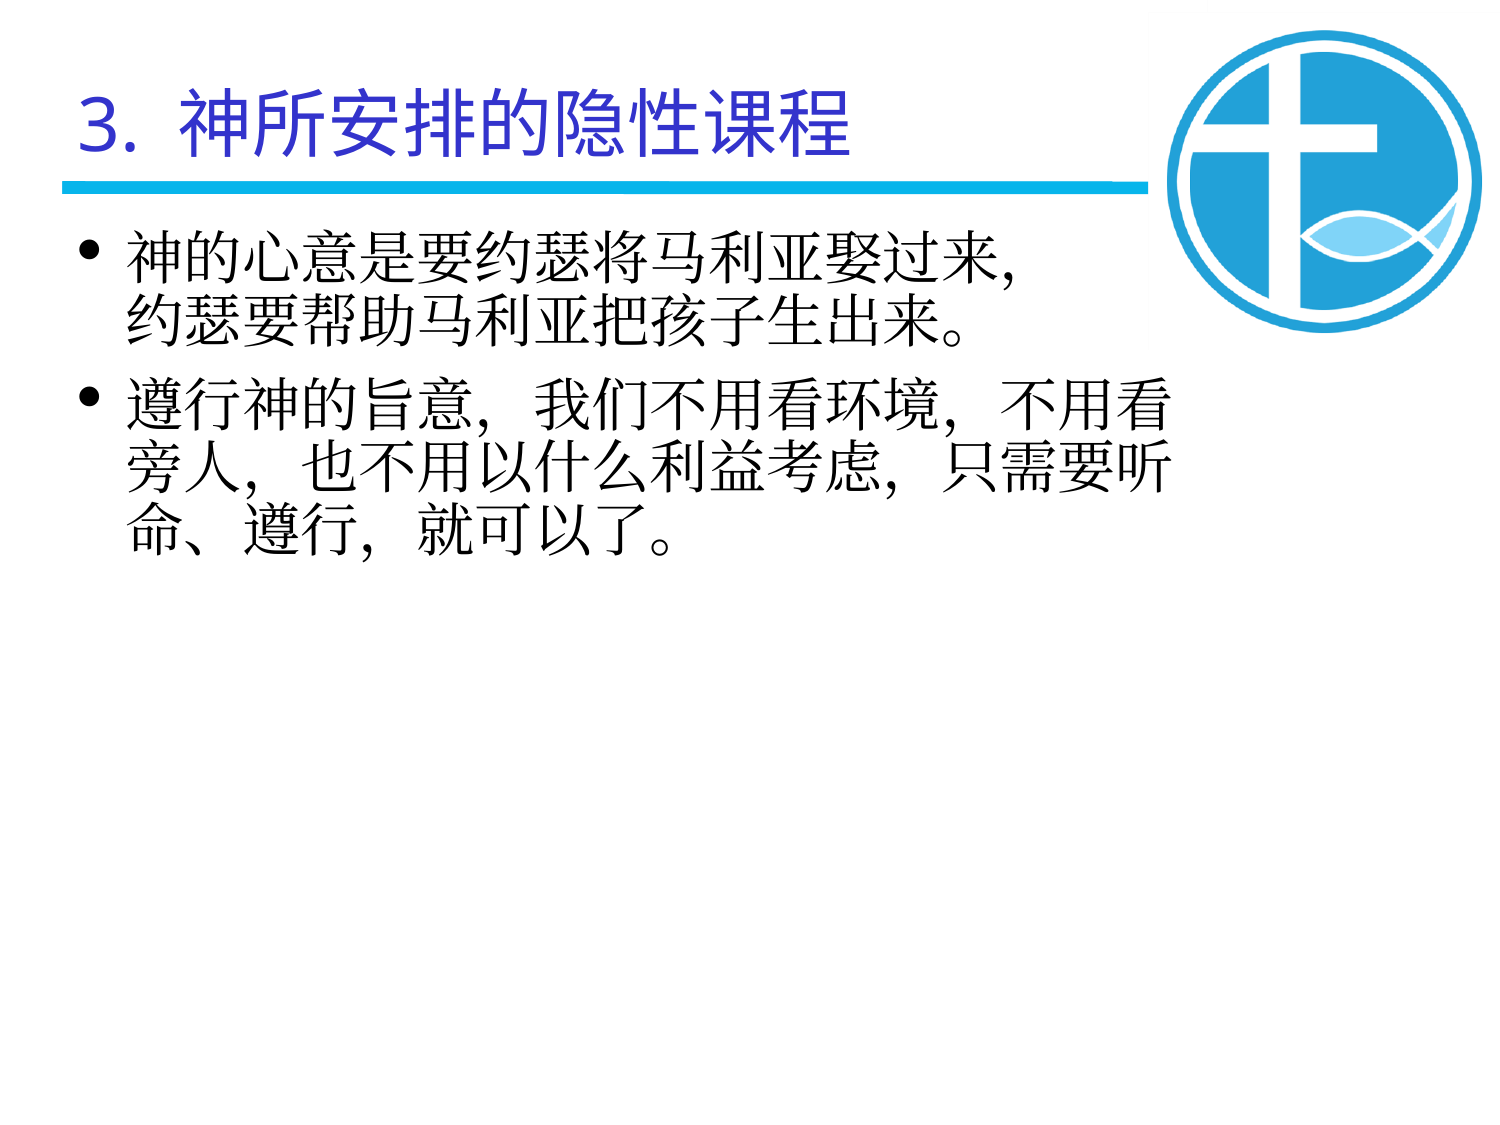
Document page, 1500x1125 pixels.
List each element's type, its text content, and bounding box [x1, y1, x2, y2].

text_box 神的心意是要约瑟将马利亚娶过来， 约瑟要帮助马利亚把孩子生出来。 遵行神的旨意，我们不用看环境，不用看旁人，也不用以什么利益考虑，只需要听命、遵行，就可以了。 [72, 221, 1220, 572]
picture [1148, 0, 1500, 350]
text_box 3. 神所安排的隐性课程 [69, 79, 1130, 175]
